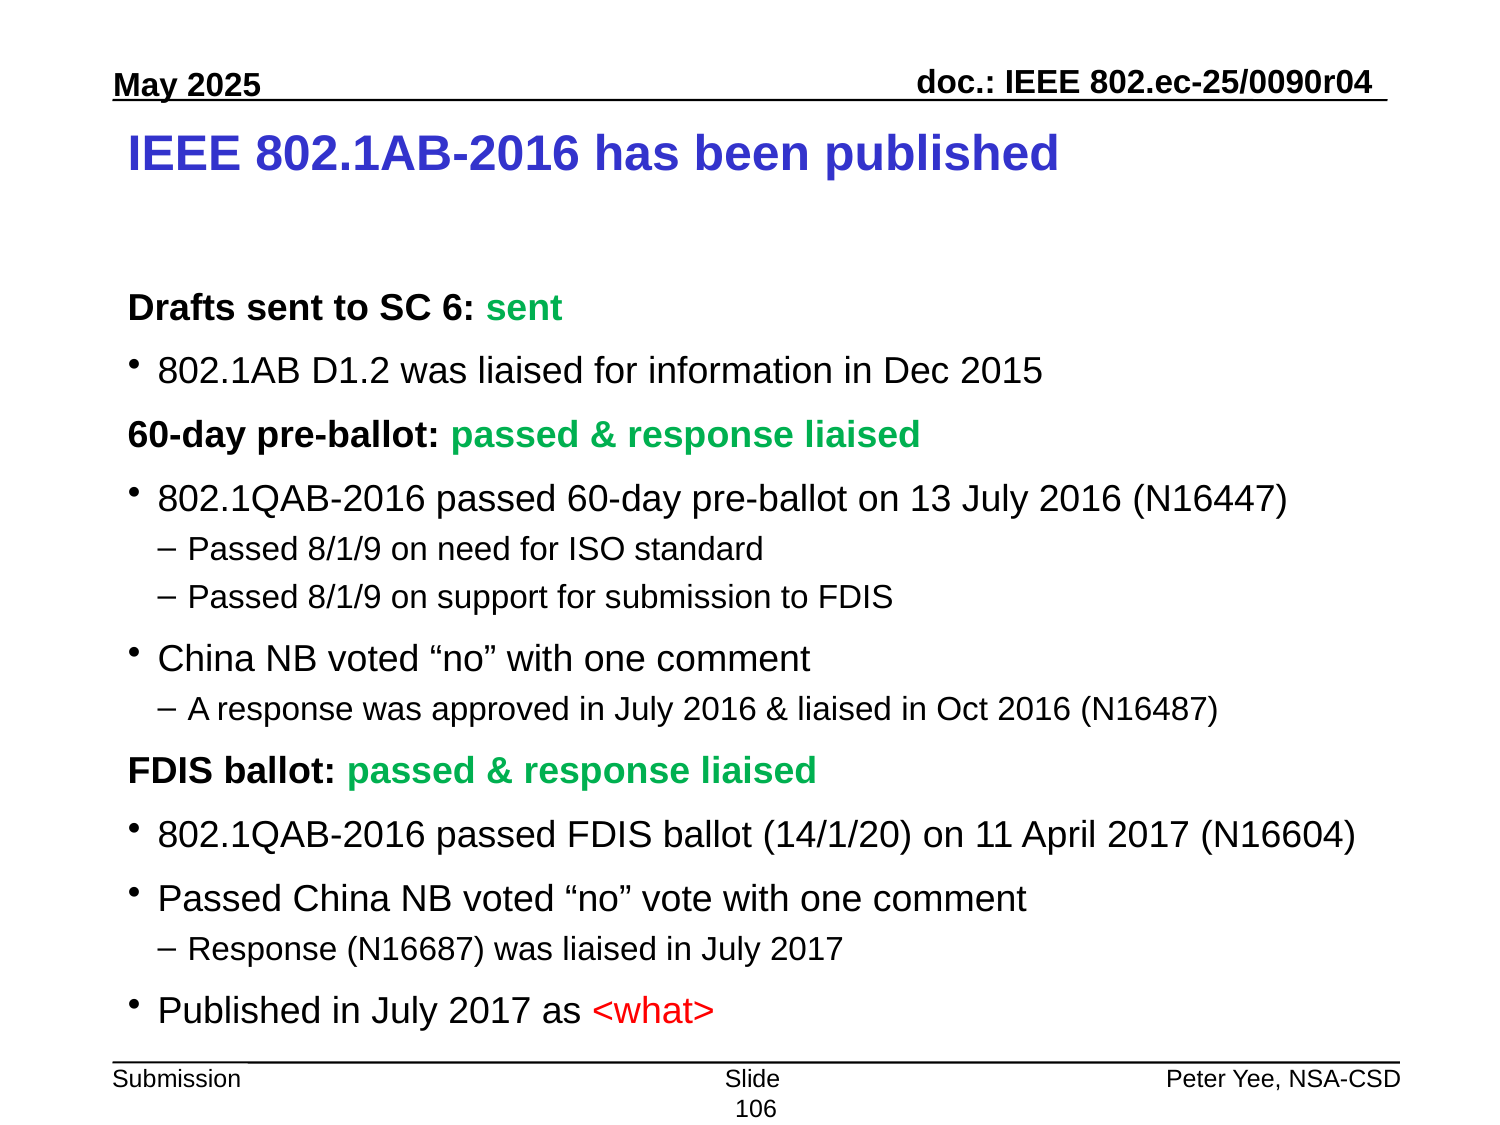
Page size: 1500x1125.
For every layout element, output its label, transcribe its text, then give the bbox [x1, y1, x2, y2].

footer Peter Yee, NSA-CSD [1164, 1061, 1402, 1093]
slide_number Slide 106 [709, 1061, 803, 1093]
title IEEE 802.1AB-2016 has been published [112, 112, 1388, 275]
list Drafts sent to SC 6: sent 802.1AB D1.2 was liaised for information in Dec 2015 60-day pre-ballot: passed & response liaised 802.1QAB-2016 passed 60-day pre-ballot on 13 July 2016 (N16447) Passed 8/1/9 on need for ISO standard Passed 8/1/9 on support for submission to FDIS China NB voted “no” with one comment A response was approved in July 2016 & liaised in Oct 2016 (N16487) FDIS ballot: passed & response liaised 802.1QAB-2016 passed FDIS ballot (14/1/20) on 11 April 2017 (N16604) Passed China NB voted “no” vote with one comment Response (N16687) was liaised in July 2017 Published in July 2017 as <what> [112, 275, 1388, 950]
